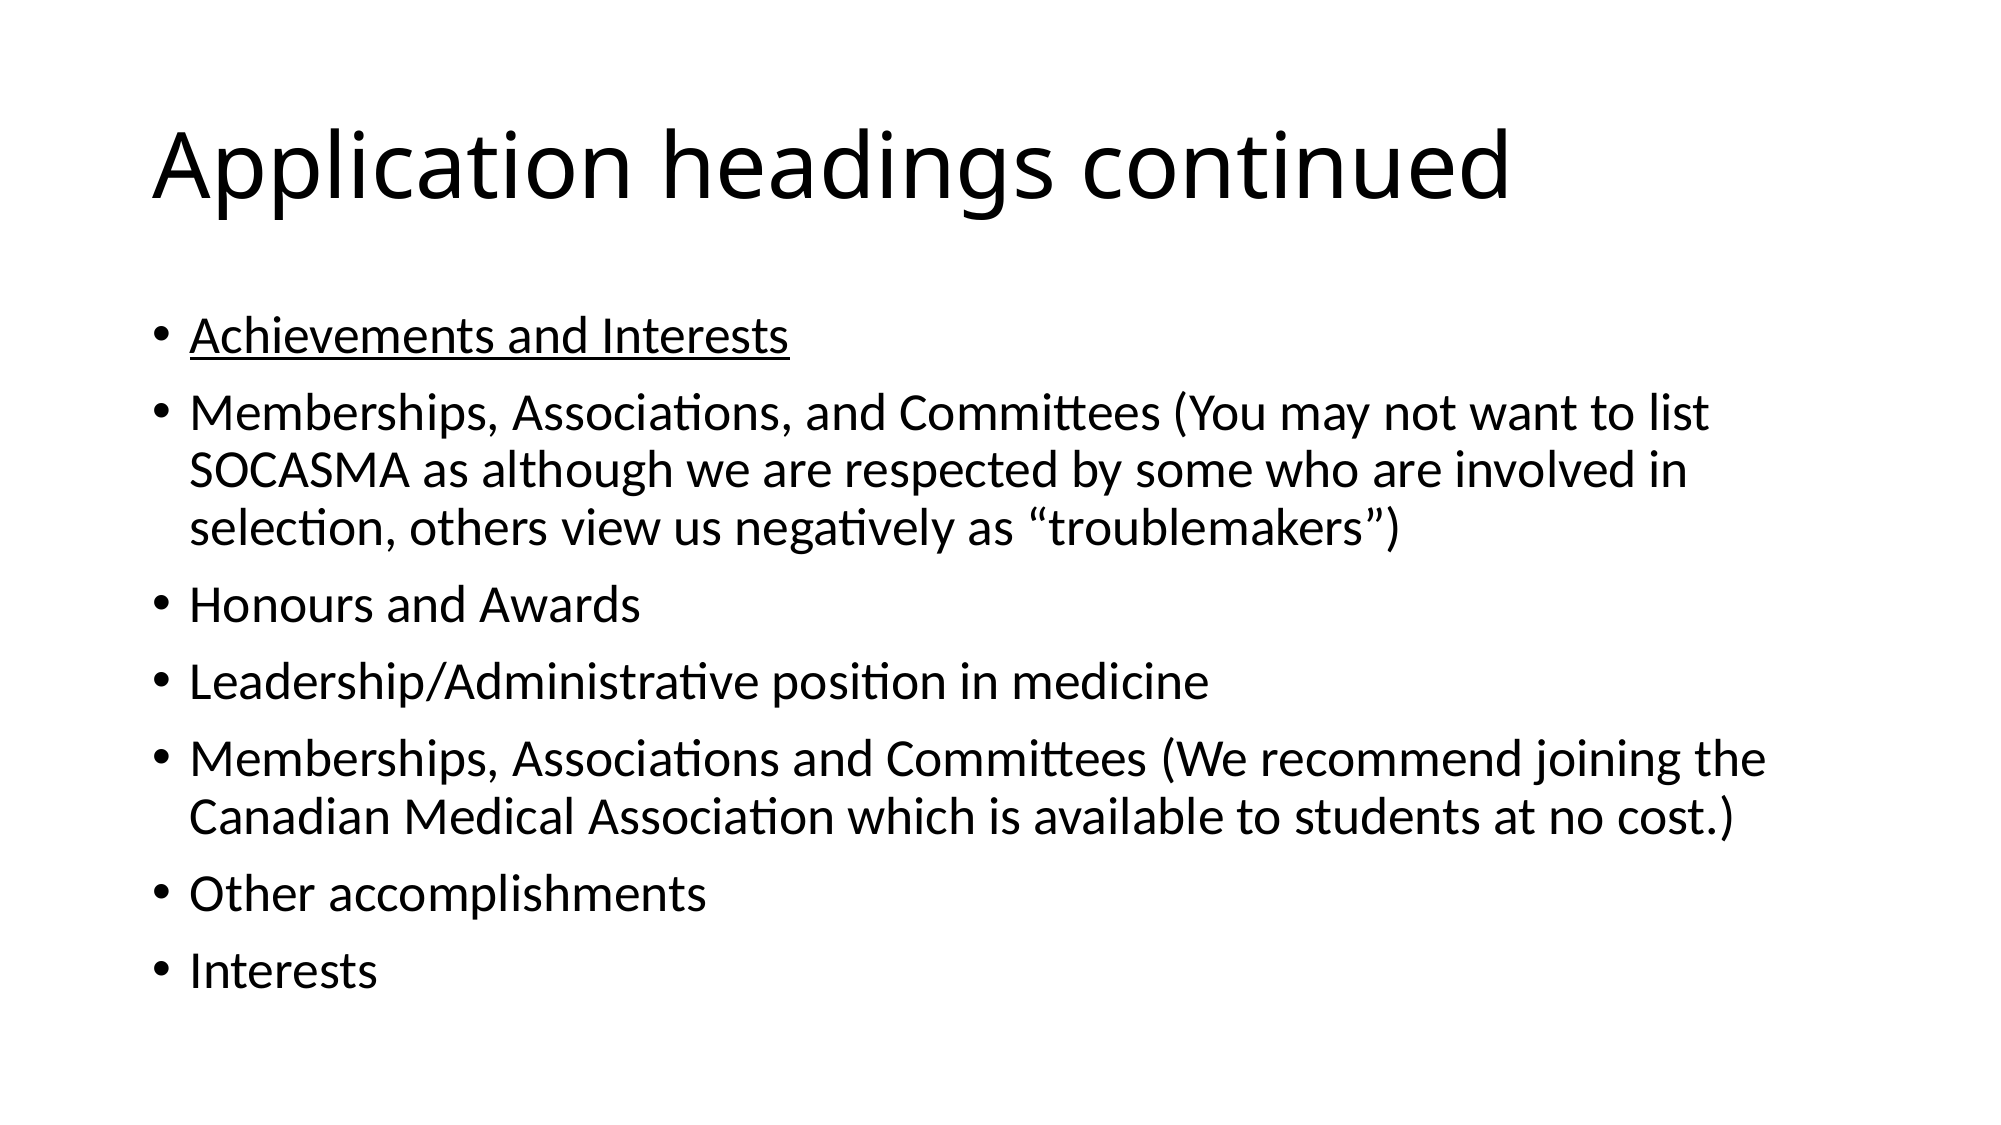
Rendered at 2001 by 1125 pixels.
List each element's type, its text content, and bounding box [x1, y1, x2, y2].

title Application headings continued [137, 59, 1863, 278]
list Achievements and Interests Memberships, Associations, and Committees (You may not want to list SOCASMA as although we are respected by some who are involved in selection, others view us negatively as “troublemakers”) Honours and Awards Leadership/Administrative position in medicine Memberships, Associations and Committees (We recommend joining the Canadian Medical Association which is available to students at no cost.) Other accomplishments Interests [137, 299, 1863, 1014]
